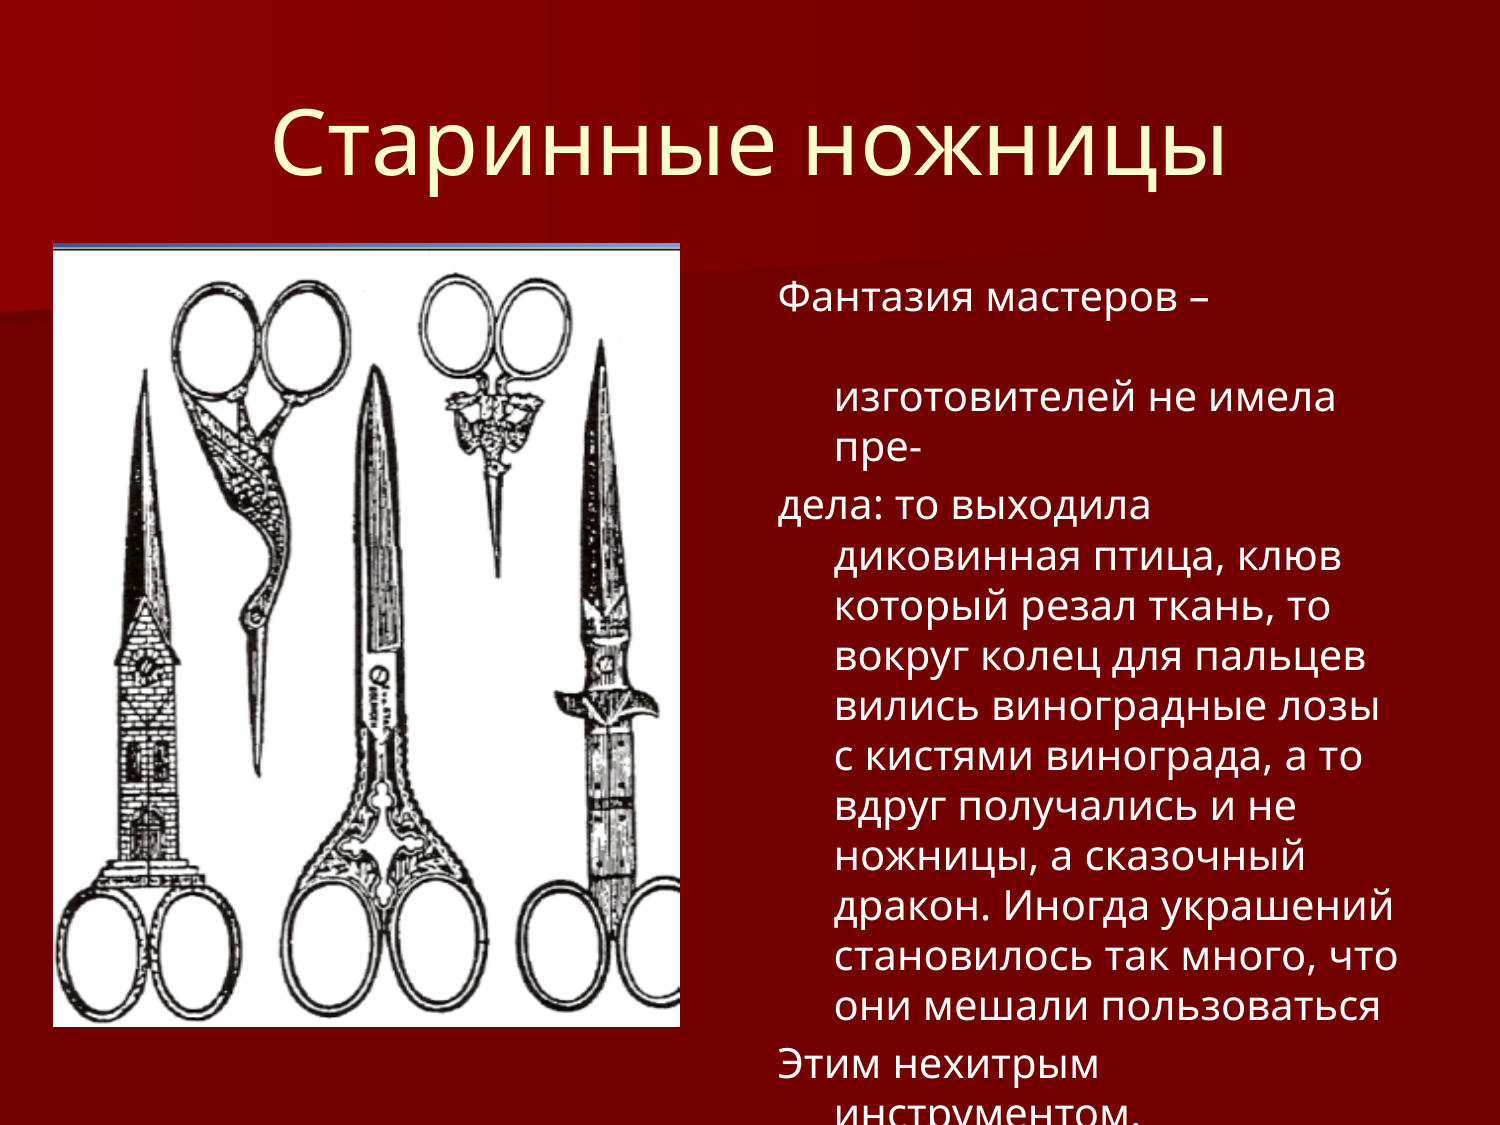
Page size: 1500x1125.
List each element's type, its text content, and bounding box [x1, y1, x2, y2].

picture [52, 243, 680, 1027]
list Фантазия мастеров – изготовителей не имела пре- дела: то выходила диковинная птица, клюв который резал ткань, то вокруг колец для пальцев вились виноградные лозы с кистями винограда, а то вдруг получались и не ножницы, а сказочный дракон. Иногда украшений становилось так много, что они мешали пользоваться Этим нехитрым инструментом. [762, 262, 1425, 1000]
title Старинные ножницы [75, 45, 1425, 233]
